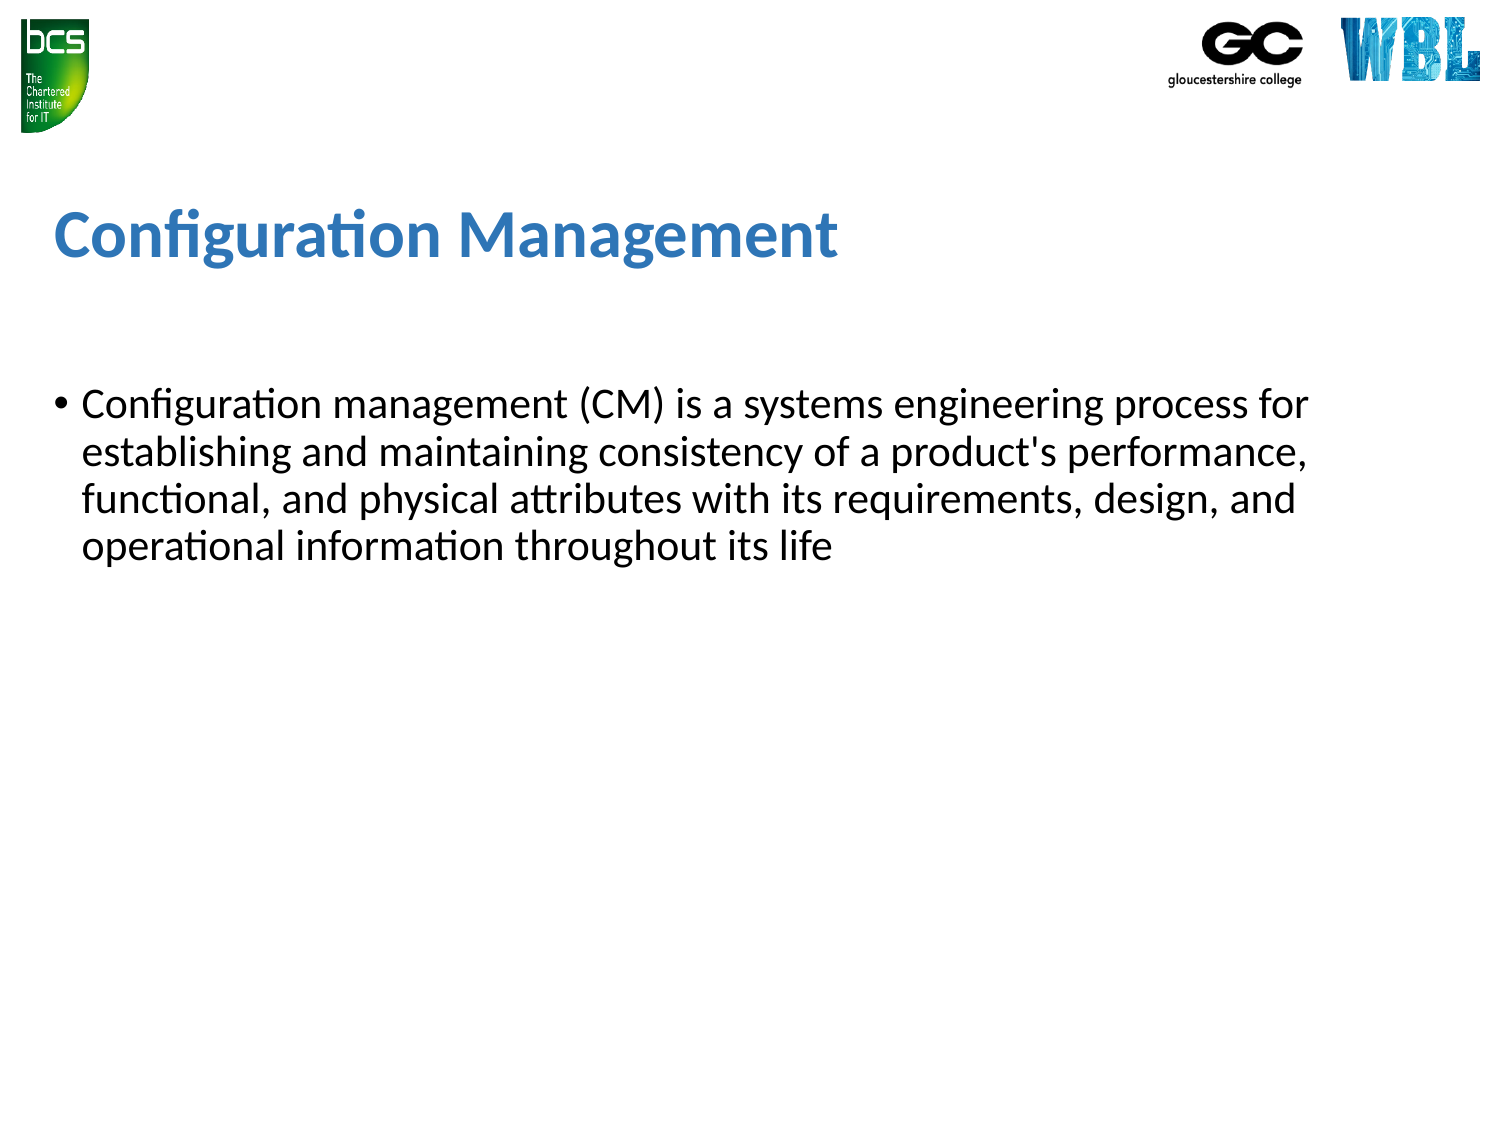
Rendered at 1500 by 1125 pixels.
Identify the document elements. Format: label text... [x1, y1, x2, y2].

picture [1163, 16, 1306, 93]
title Configuration Management [39, 160, 1466, 310]
picture [1452, 17, 1480, 67]
picture [21, 19, 89, 133]
picture [1470, 60, 1476, 67]
picture [1407, 43, 1415, 51]
list Configuration management (CM) is a systems engineering process for establishing and maintaining consistency of a product's performance, functional, and physical attributes with its requirements, design, and operational information throughout its life [38, 373, 1465, 1050]
picture [1341, 17, 1451, 81]
picture [1465, 71, 1475, 77]
